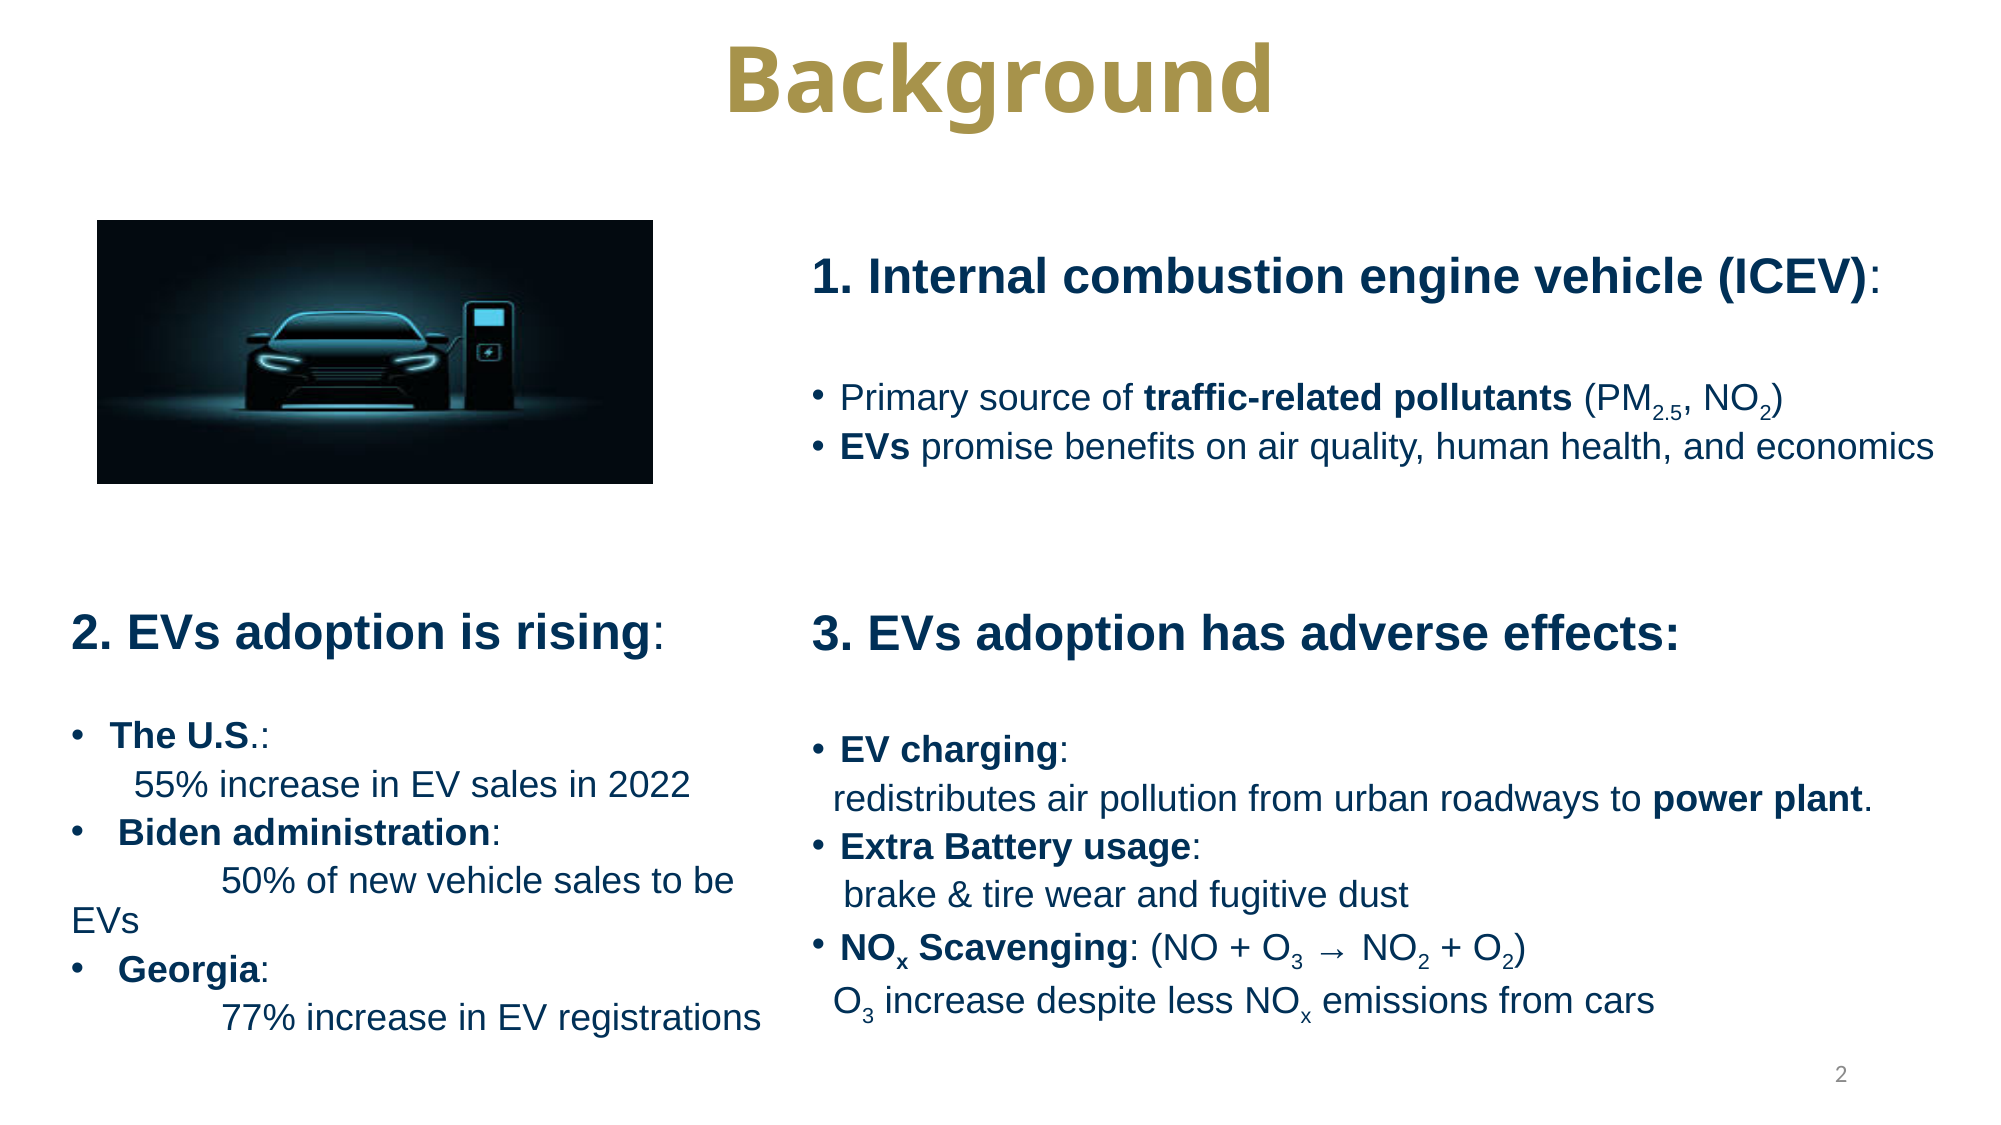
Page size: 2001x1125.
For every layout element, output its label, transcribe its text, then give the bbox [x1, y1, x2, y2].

text_box 3. EVs adoption has adverse effects: EV charging: redistributes air pollution from urban roadways to power plant. Extra Battery usage: brake & tire wear and fugitive dust NOx Scavenging: (NO + O3 → NO2 + O2) O3 increase despite less NOx emissions from cars [740, 546, 2000, 1026]
text_box Internal combustion engine vehicle (ICEV): Primary source of traffic-related pollutants (PM2.5, NO2) EVs promise benefits on air quality, human health, and economics [740, 243, 2000, 476]
text_box 2. EVs adoption is rising: The U.S.: 55% increase in EV sales in 2022 Biden administration: 50% of new vehicle sales to be EVs Georgia: 77% increase in EV registrations [0, 598, 801, 1125]
slide_number 2 [1412, 1042, 1863, 1103]
picture [97, 220, 653, 484]
text_box Background [0, 0, 2000, 167]
